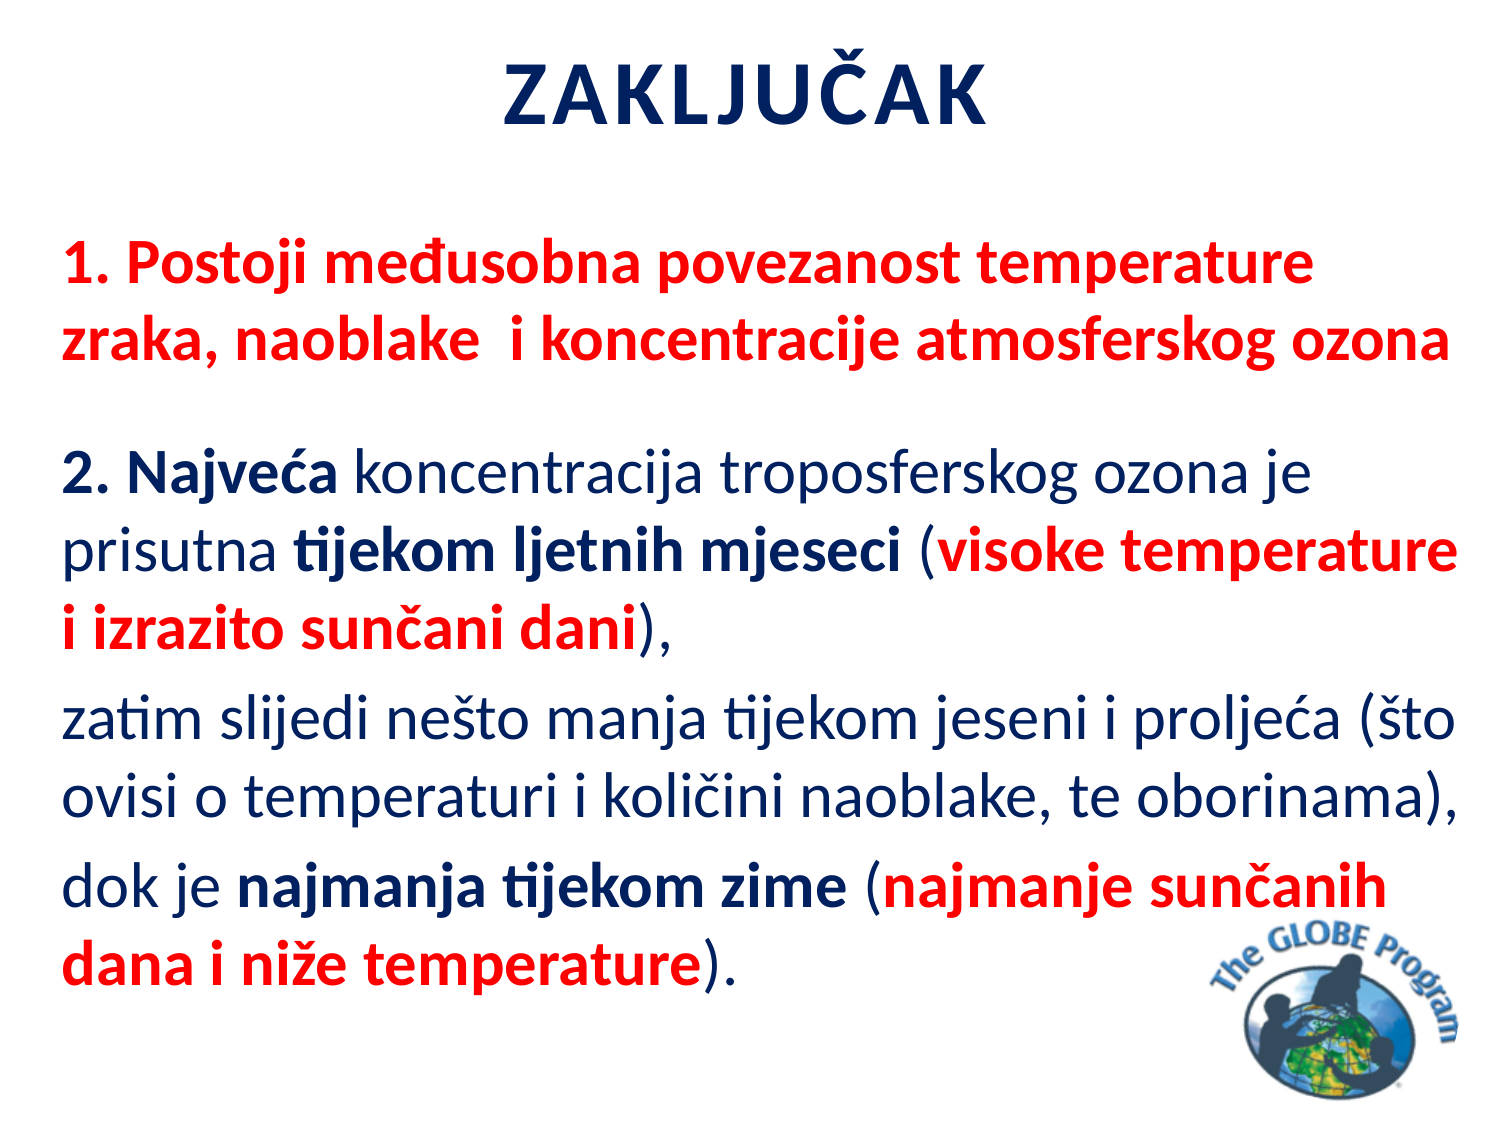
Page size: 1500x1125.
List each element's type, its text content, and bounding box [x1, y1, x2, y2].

picture [1155, 1055, 1452, 1125]
list 1. Postoji međusobna povezanost temperature zraka, naoblake i koncentracije atmosferskog ozona 2. Najveća koncentracija troposferskog ozona je prisutna tijekom ljetnih mjeseci (visoke temperature i izrazito sunčani dani), zatim slijedi nešto manja tijekom jeseni i proljeća (što ovisi o temperaturi i količini naoblake, te oborinama), dok je najmanja tijekom zime (najmanje sunčanih dana i niže temperature). [46, 210, 1500, 1055]
title ZAKLJUČAK [70, 0, 1421, 176]
